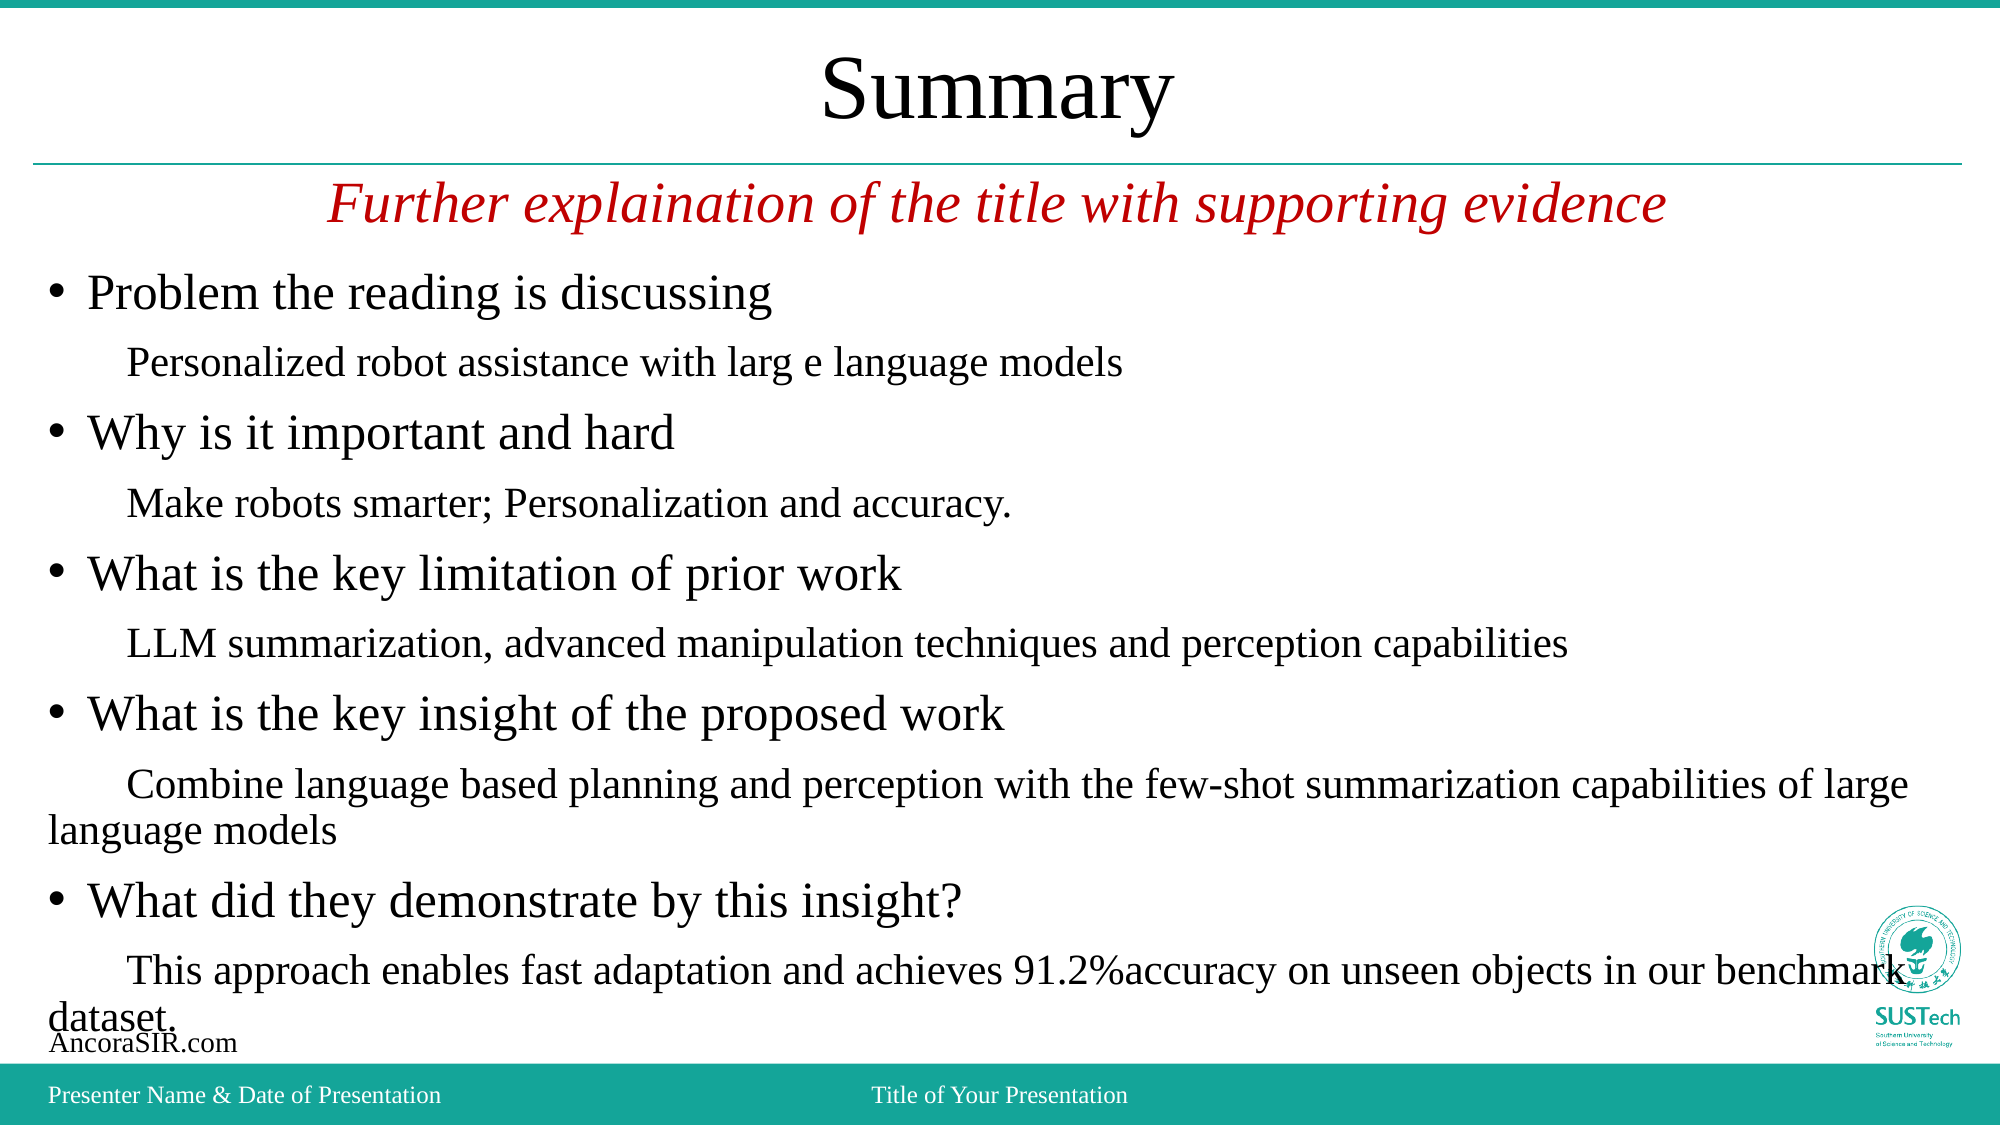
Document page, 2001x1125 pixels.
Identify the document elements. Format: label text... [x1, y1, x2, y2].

list Problem the reading is discussing Personalized robot assistance with larg e language models Why is it important and hard Make robots smarter; Personalization and accuracy. What is the key limitation of prior work LLM summarization, advanced manipulation techniques and perception capabilities What is the key insight of the proposed work Combine language based planning and perception with the few-shot summarization capabilities of large language models What did they demonstrate by this insight? This approach enables fast adaptation and achieves 91.2%accuracy on unseen objects in our benchmark dataset. [32, 257, 1962, 1055]
title Summary [32, 12, 1962, 164]
footer Title of Your Presentation [761, 1063, 1238, 1124]
list Further explaination of the title with supporting evidence [32, 164, 1963, 249]
slide_number Presenter Name & Date of Presentation [32, 1063, 761, 1124]
slide_number [1238, 1063, 1962, 1124]
